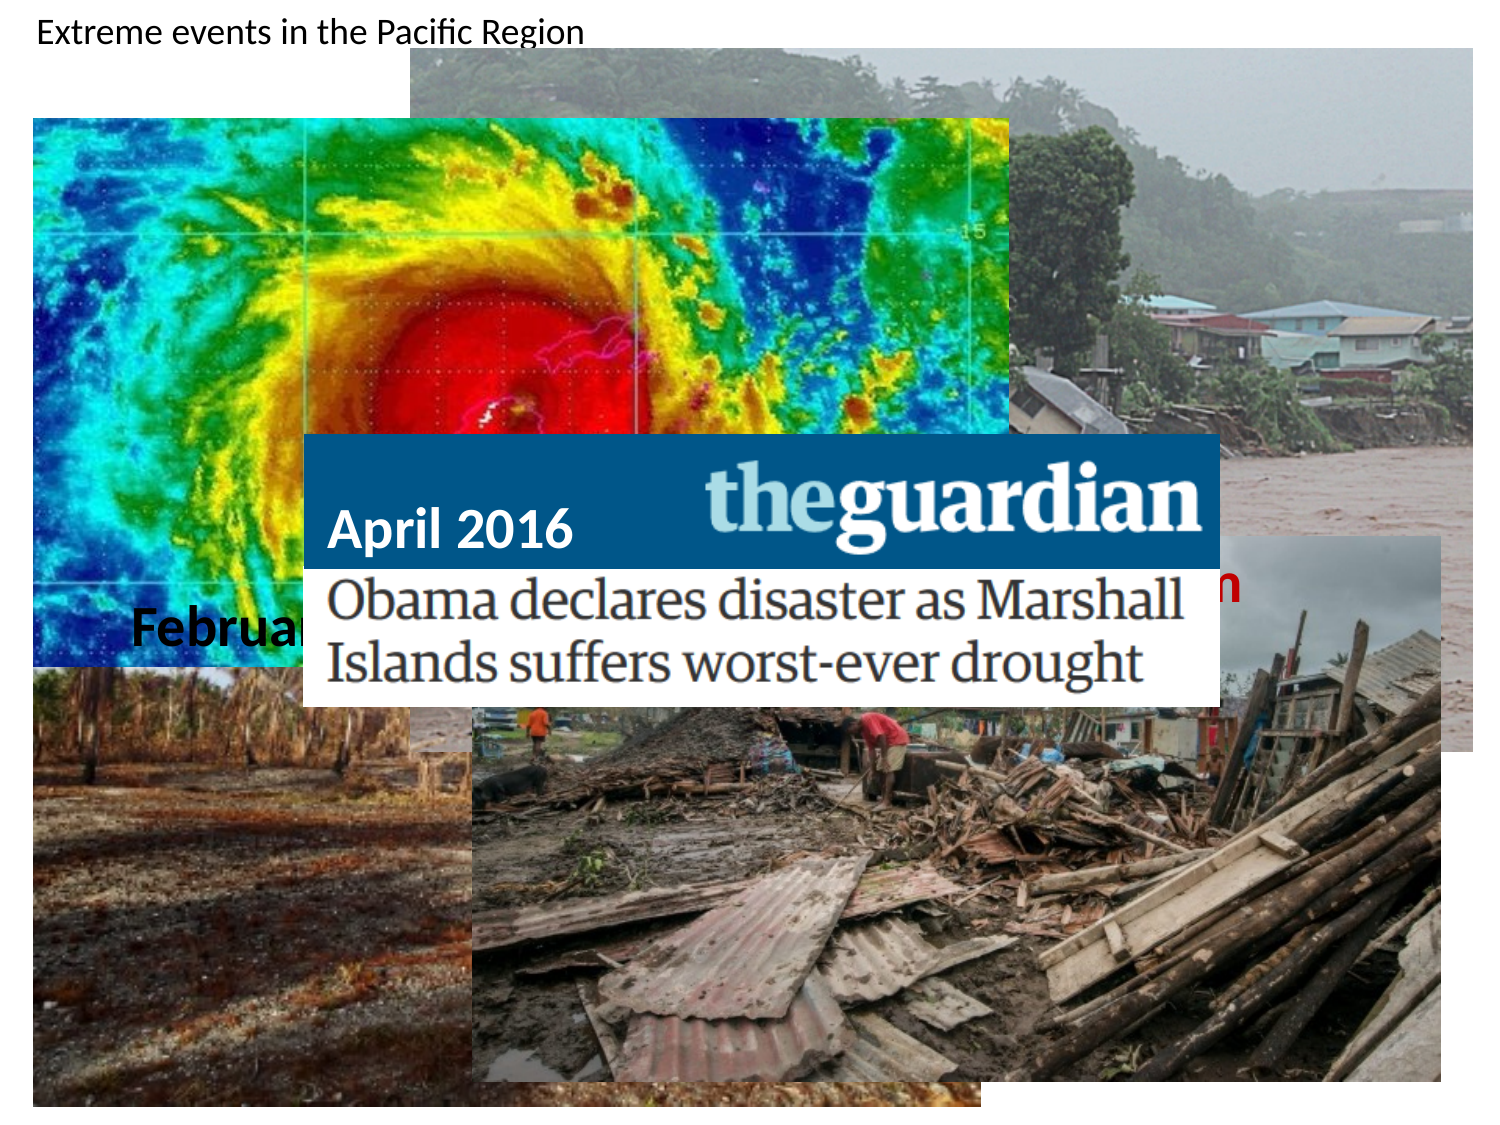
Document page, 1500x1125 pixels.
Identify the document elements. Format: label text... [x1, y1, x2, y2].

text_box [410, 48, 1473, 752]
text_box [471, 536, 1441, 1082]
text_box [303, 434, 1220, 707]
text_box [33, 118, 1009, 667]
text_box Extreme events in the Pacific Region [21, 0, 601, 60]
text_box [33, 667, 981, 1107]
